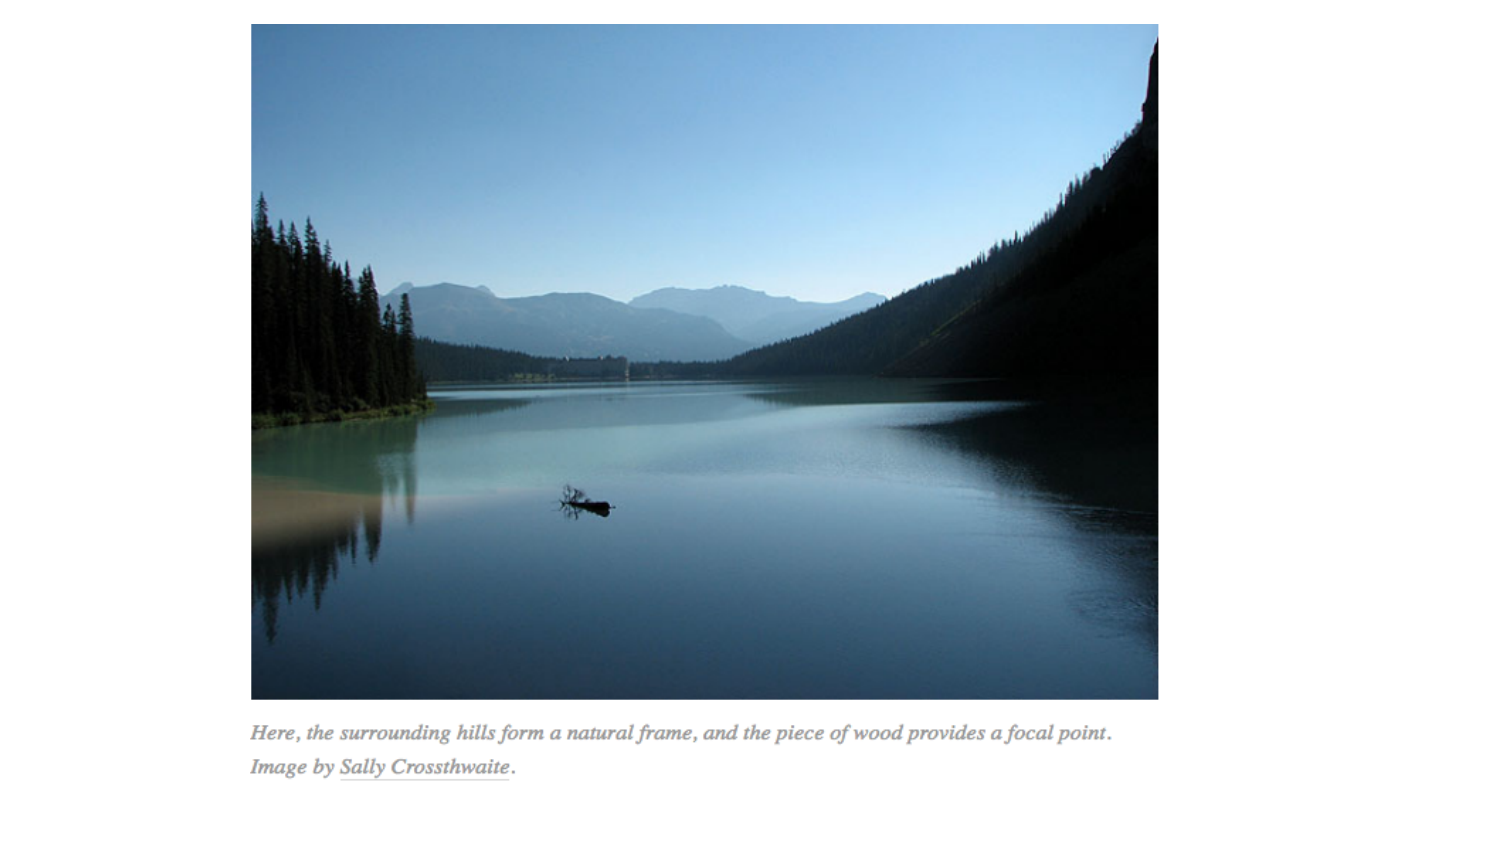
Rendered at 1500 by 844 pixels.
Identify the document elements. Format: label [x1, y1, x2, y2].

picture [250, 24, 1160, 819]
